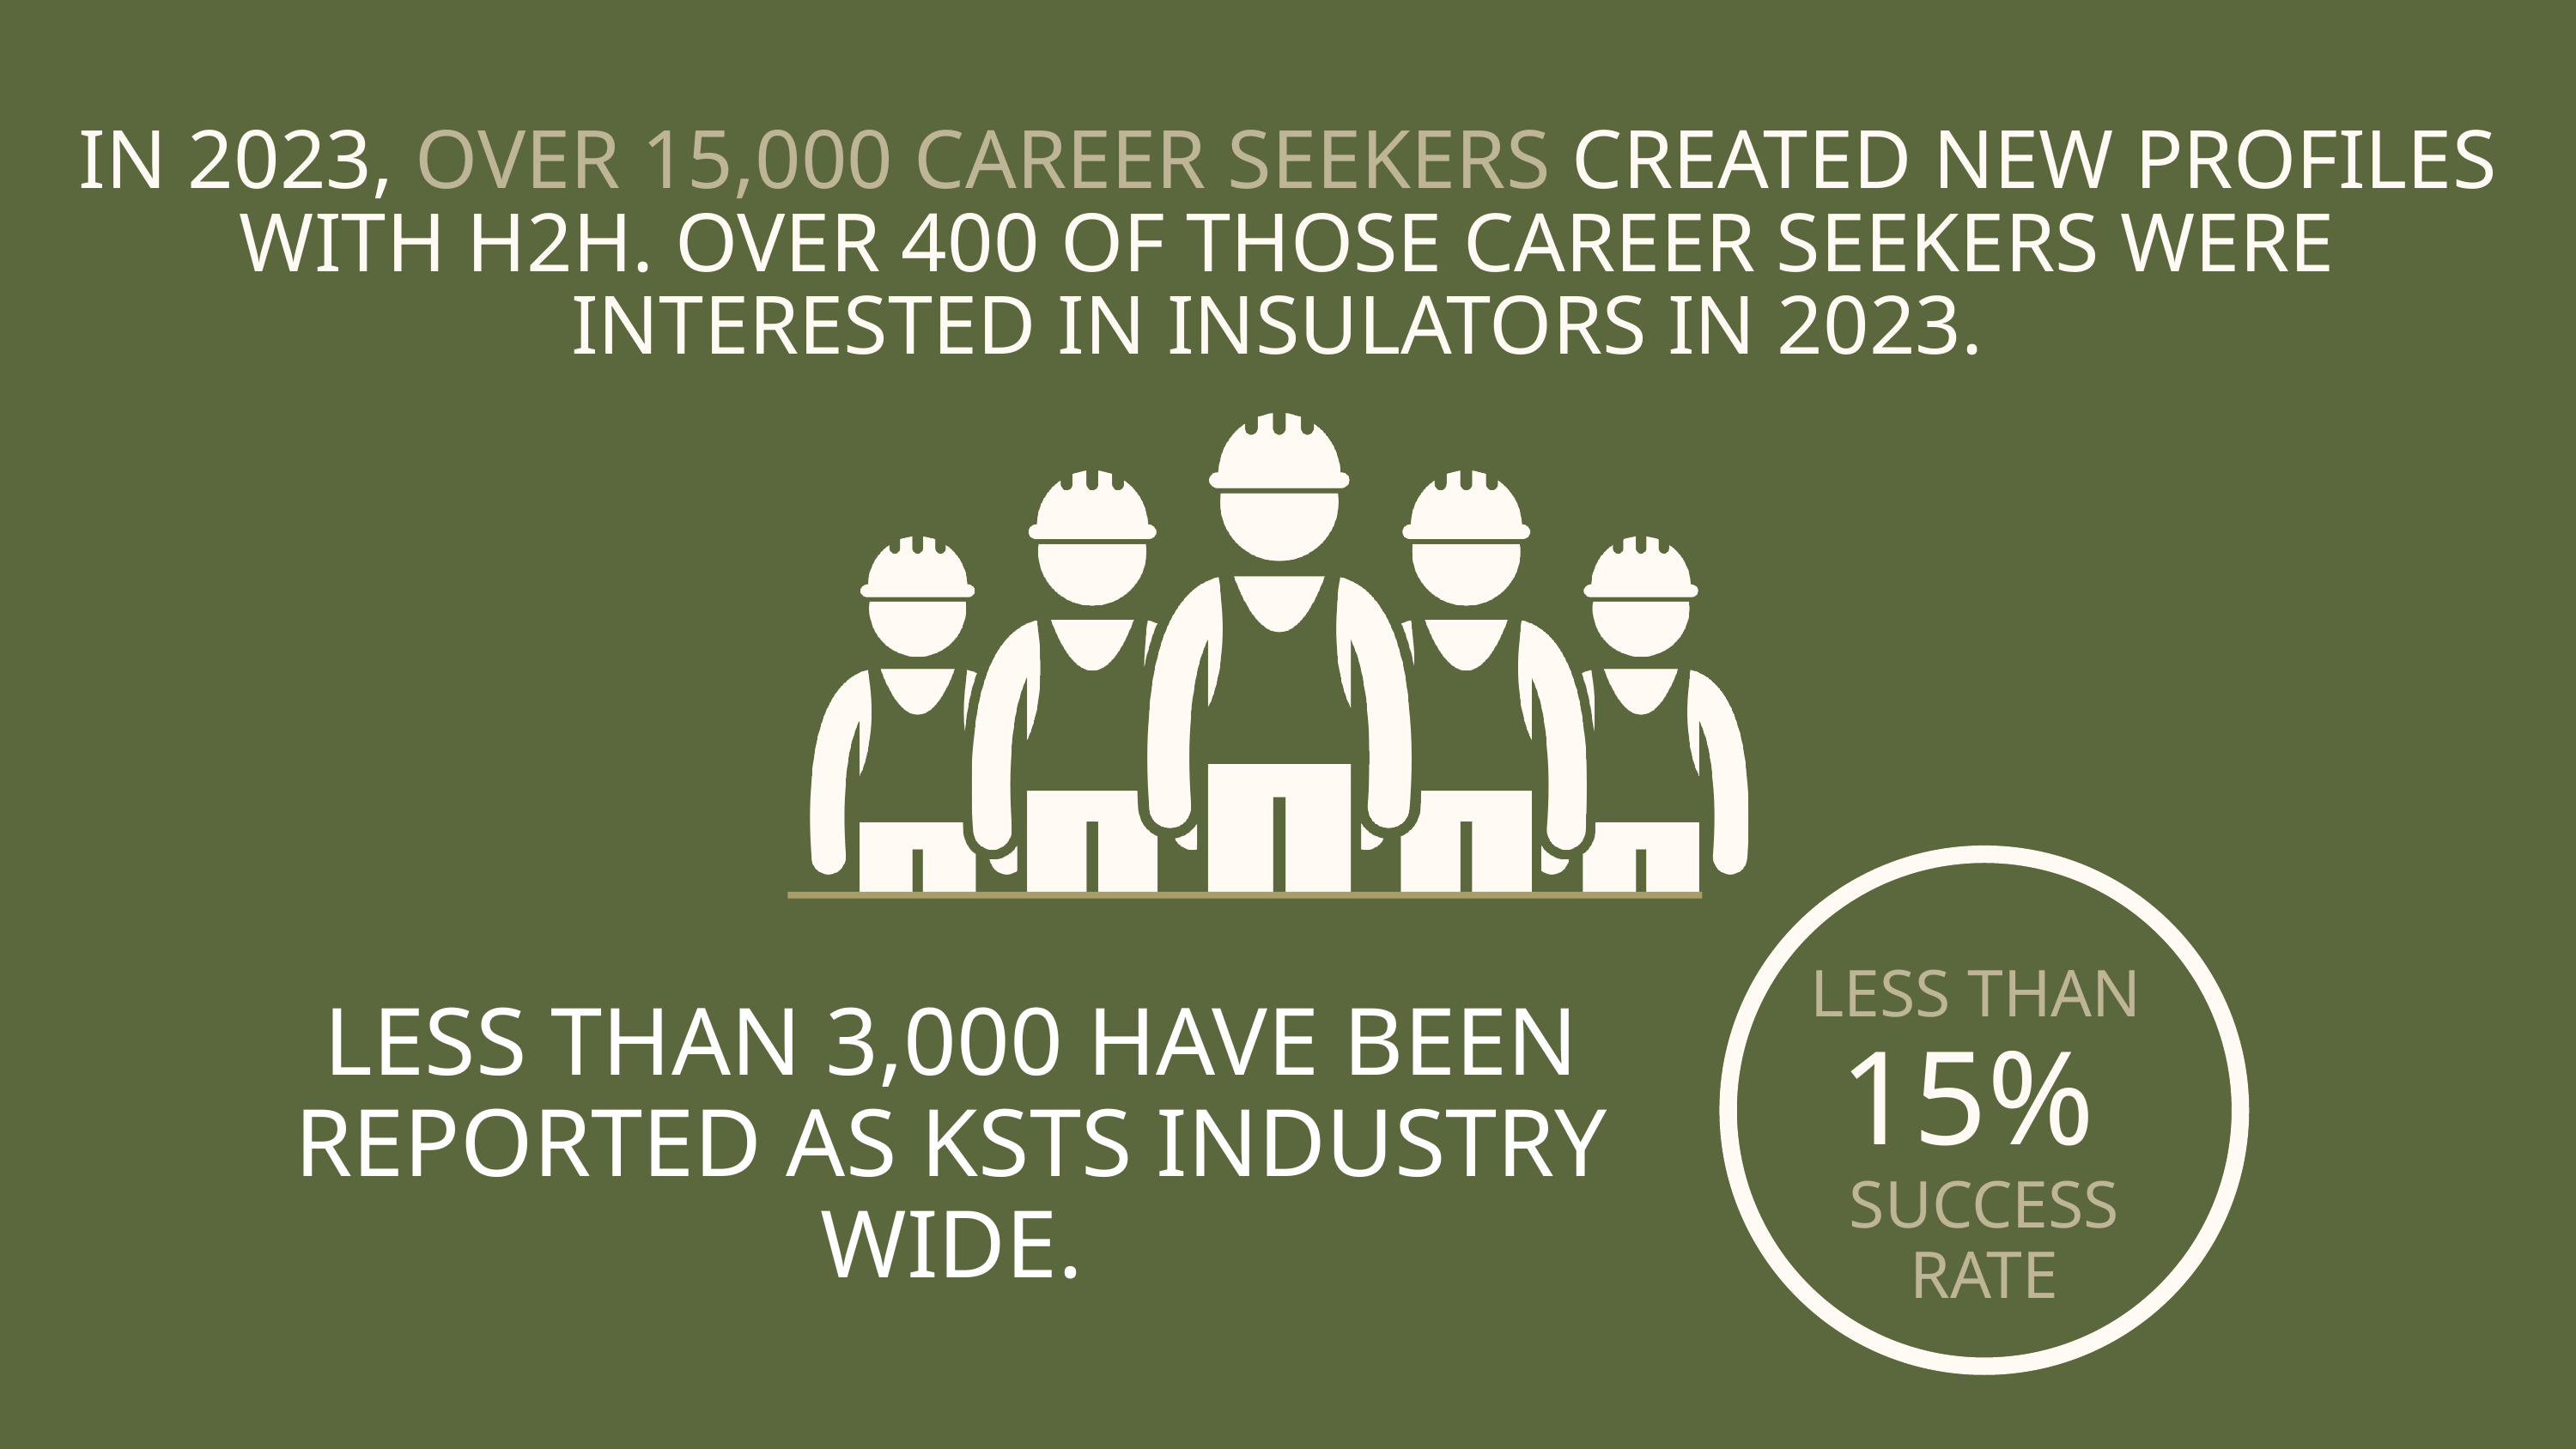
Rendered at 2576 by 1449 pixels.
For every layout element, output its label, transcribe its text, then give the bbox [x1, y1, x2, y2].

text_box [1728, 853, 2241, 1367]
text_box IN 2023, OVER 15,000 CAREER SEEKERS CREATED NEW PROFILES WITH H2H. OVER 400 OF THOSE CAREER SEEKERS WERE INTERESTED IN INSULATORS IN 2023. [51, 121, 2525, 371]
text_box [809, 413, 1749, 895]
text_box LESS THAN 3,000 HAVE BEEN REPORTED AS KSTS INDUSTRY WIDE. [234, 992, 1668, 1297]
